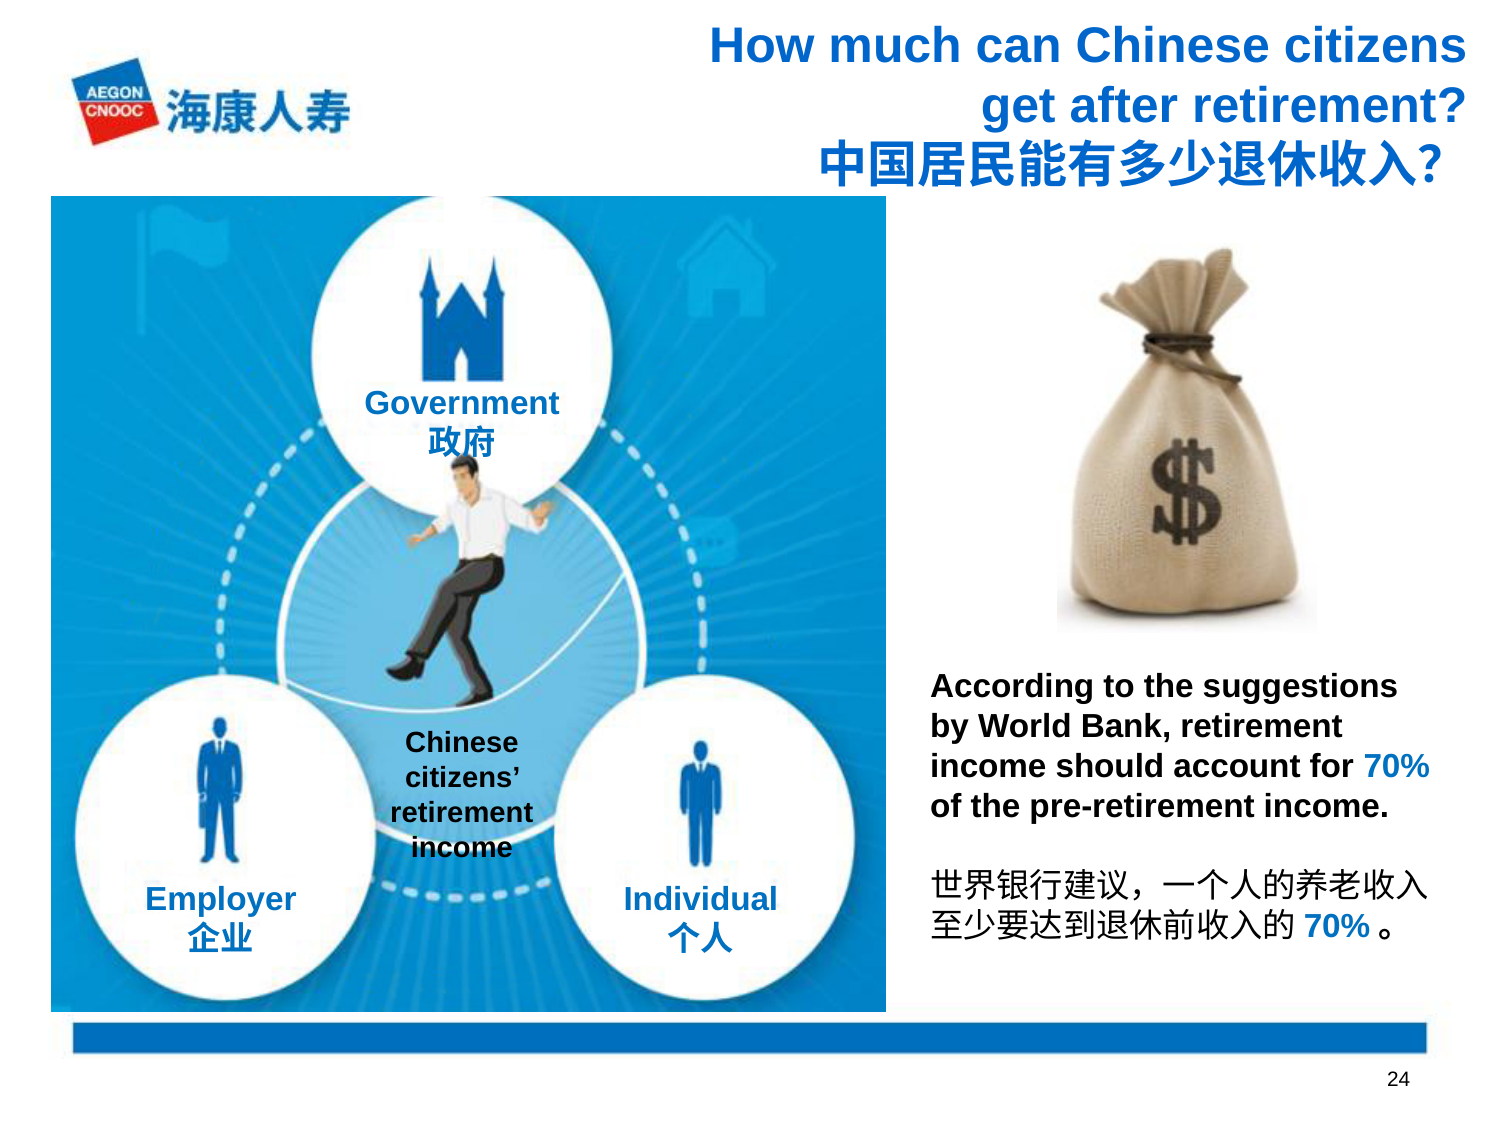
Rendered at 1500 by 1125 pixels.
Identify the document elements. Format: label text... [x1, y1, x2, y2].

picture [0, 0, 1500, 1059]
slide_number 24 [1074, 1058, 1426, 1103]
text_box How much can Chinese citizens get after retirement? 中国居民能有多少退休收入？ [109, 68, 1483, 197]
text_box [51, 195, 887, 1012]
text_box According to the suggestions by World Bank, retirement income should account for 70% of the pre-retirement income. 世界银行建议，一个人的养老收入至少要达到退休前收入的70%。 [915, 656, 1459, 952]
